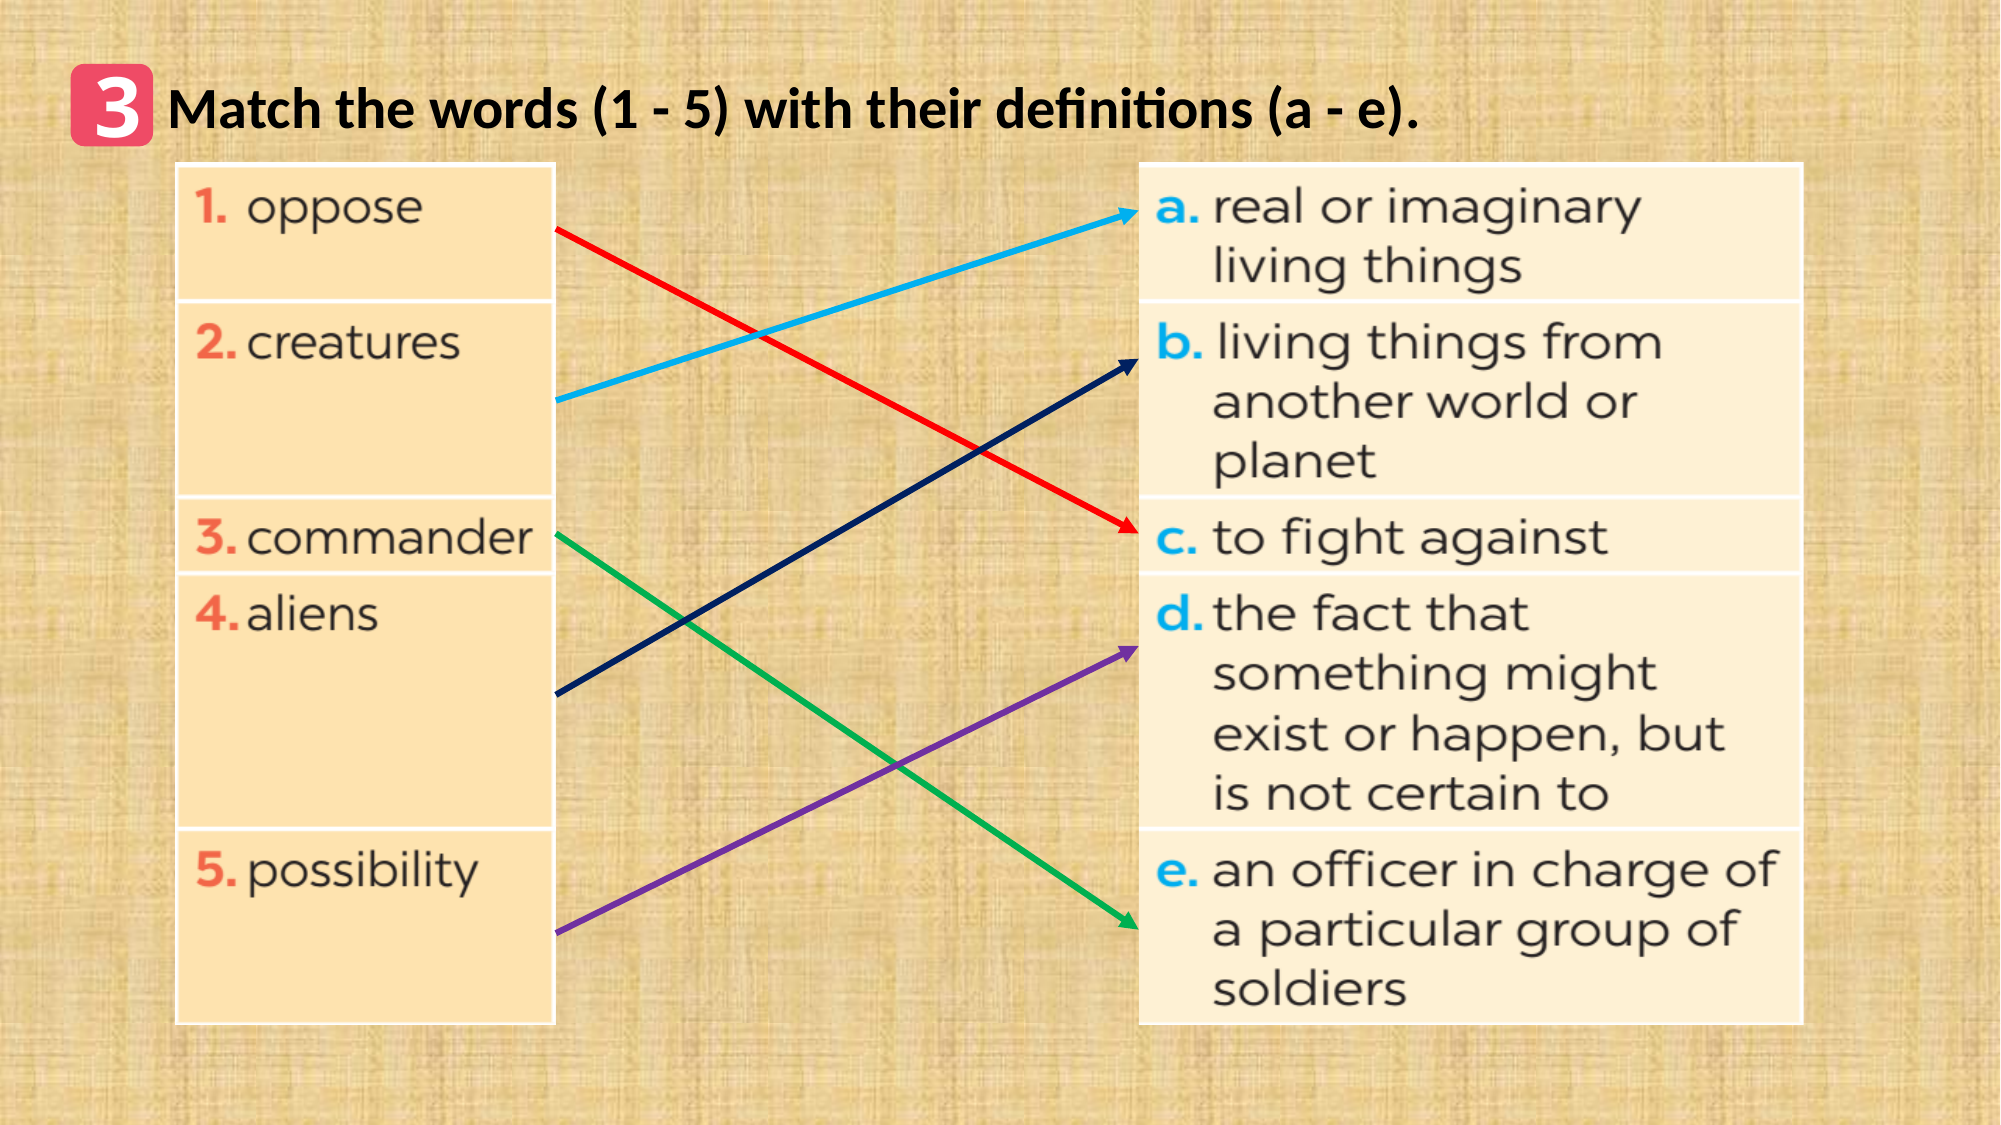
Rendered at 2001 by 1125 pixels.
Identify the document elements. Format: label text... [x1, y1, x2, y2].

picture [0, 0, 2001, 1125]
text_box [69, 63, 79, 147]
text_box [555, 358, 1139, 645]
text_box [555, 210, 1139, 358]
text_box 3 [79, 47, 145, 162]
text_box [555, 645, 1139, 934]
text_box Match the words (1 - 5) with their definitions (a - e). [153, 62, 1482, 148]
text_box [145, 64, 155, 147]
